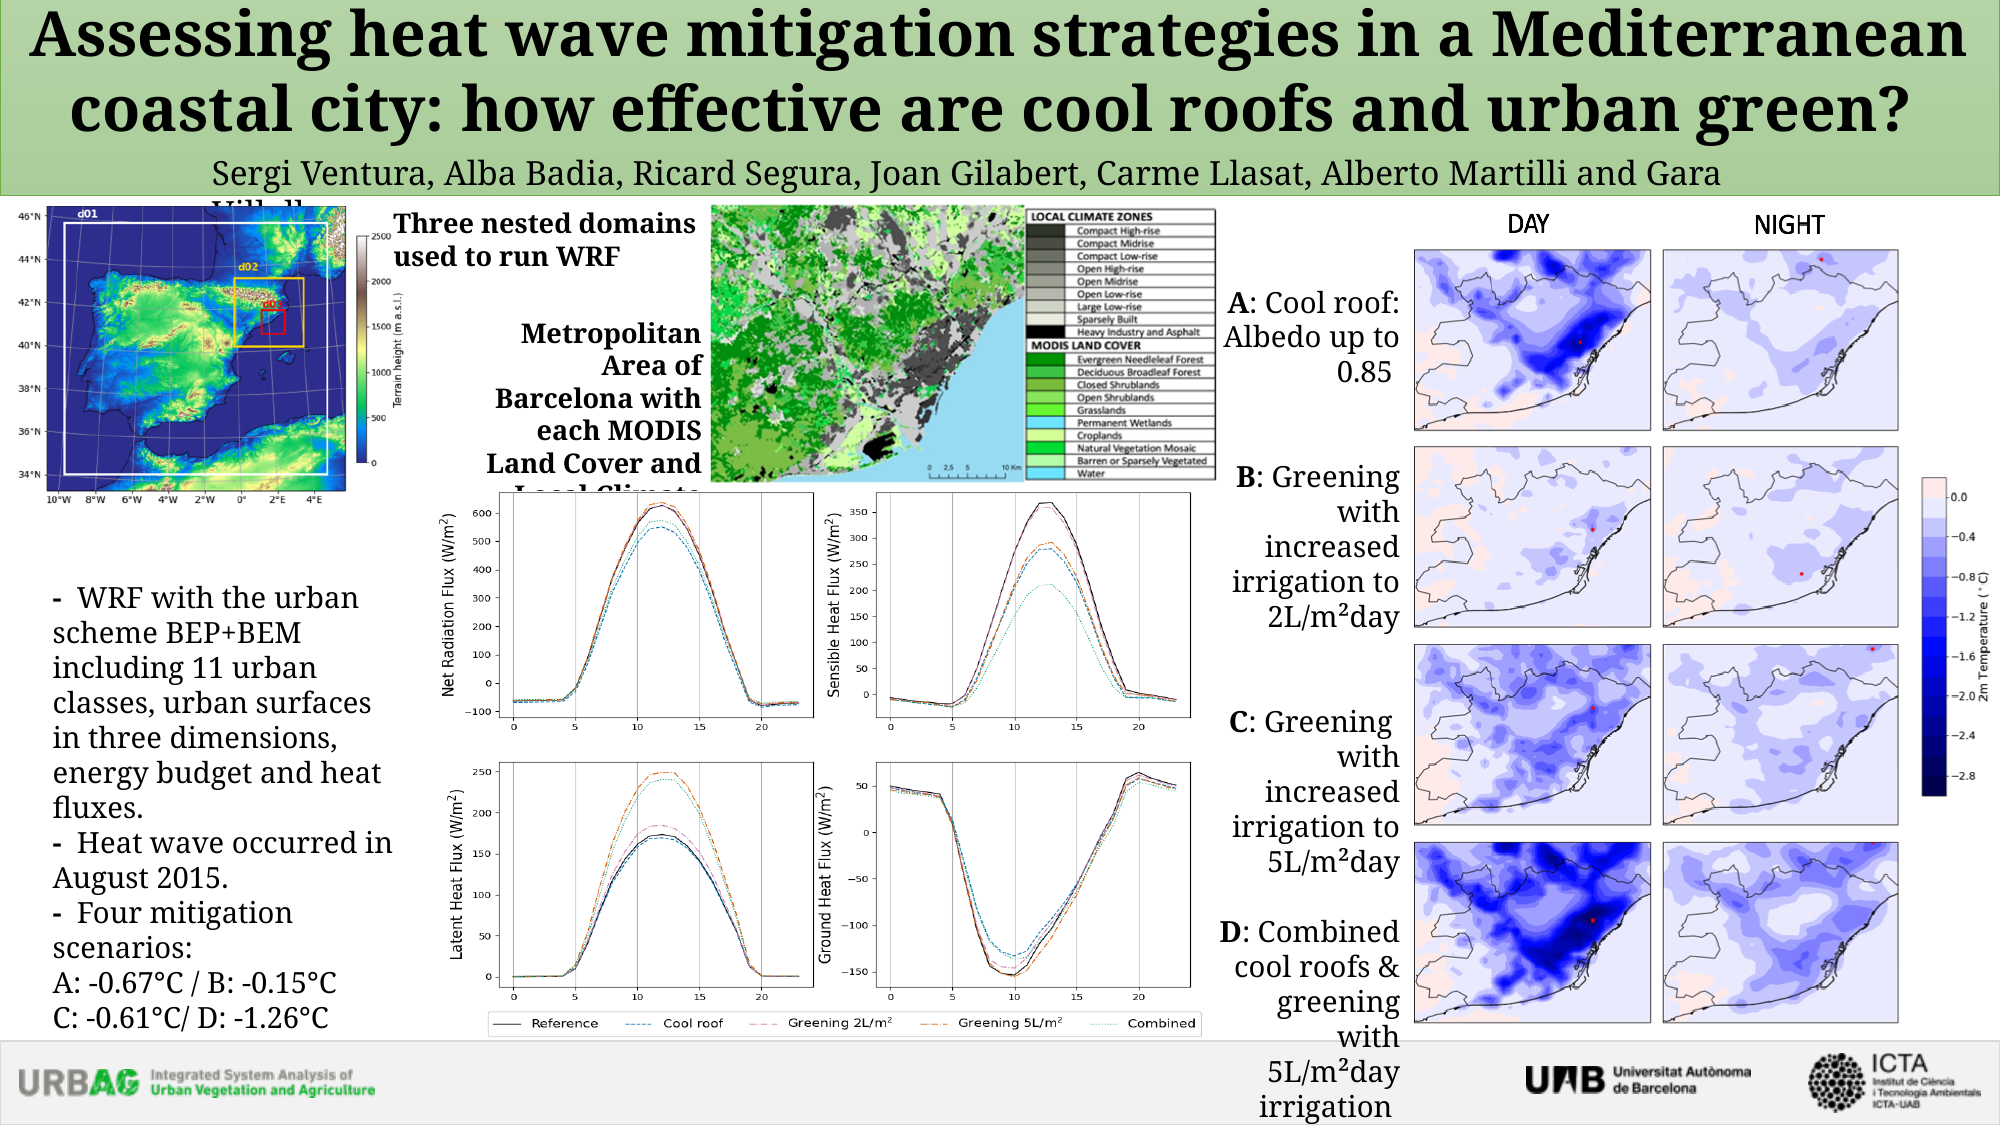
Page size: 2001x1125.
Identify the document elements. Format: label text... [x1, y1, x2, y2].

text_box [0, 1040, 1191, 1125]
picture [710, 203, 1217, 484]
text_box Assessing heat wave mitigation strategies in a Mediterranean coastal city: how effective are cool roofs and urban green? [0, 0, 2000, 197]
text_box Three nested domains used to run WRF [378, 199, 739, 279]
text_box Sergi Ventura, Alba Badia, Ricard Segura, Joan Gilabert, Carme Llasat, Alberto Martilli and Gara Villalba [197, 144, 1817, 240]
text_box - WRF with the urban scheme BEP+BEM including 11 urban classes, urban surfaces in three dimensions, energy budget and heat fluxes. - Heat wave occurred in August 2015. - Four mitigation scenarios: A: -0.67°C / B: -0.15°C C: -0.61°C/ D: -1.26°C [38, 572, 415, 1042]
picture [1526, 1066, 1751, 1094]
picture [19, 1069, 375, 1098]
picture [435, 491, 1203, 1038]
picture [1407, 204, 2000, 1034]
text_box A: Cool roof: Albedo up to 0.85 B: Greening with increased irrigation to 2L/m²day C: Greening with increased irrigation to 5L/m²day D: Combined cool roofs & greening with 5L/m²day irrigation [1191, 276, 1415, 1125]
text_box [1415, 1040, 2000, 1125]
picture [3, 206, 407, 510]
text_box Metropolitan Area of Barcelona with each MODIS Land Cover and Local Climate Zone [448, 308, 717, 491]
picture [1808, 1053, 1981, 1113]
